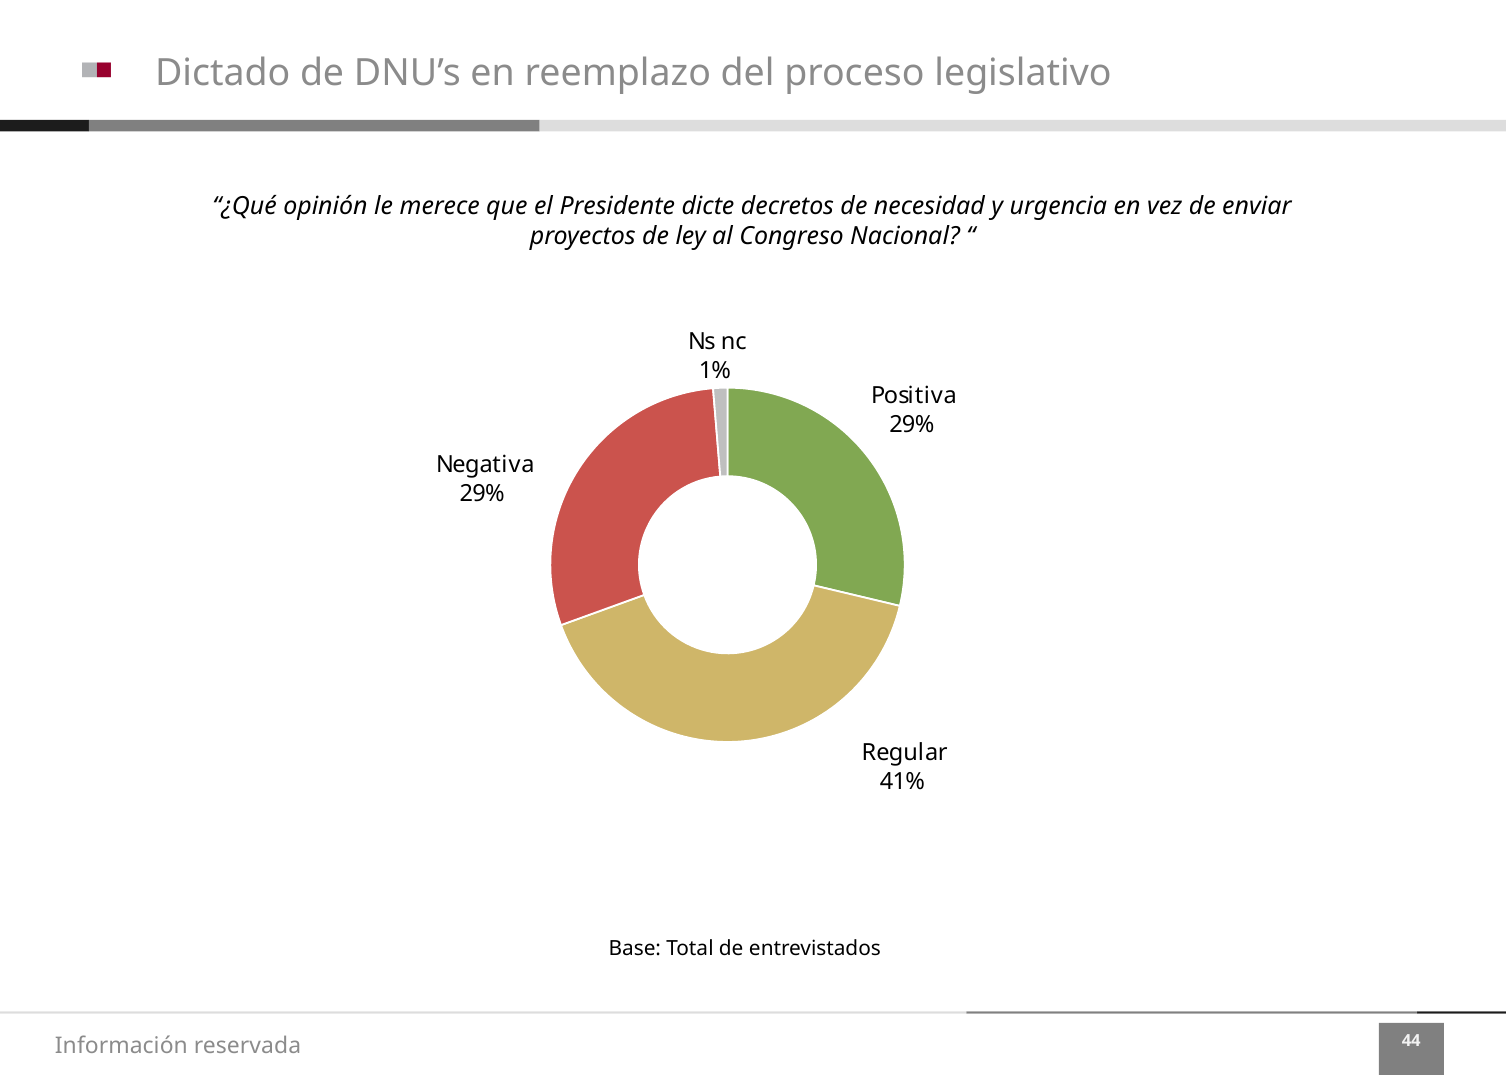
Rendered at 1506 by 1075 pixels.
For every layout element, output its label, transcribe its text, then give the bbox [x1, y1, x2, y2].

text_box Base: Total de entrevistados [593, 927, 896, 968]
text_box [314, 313, 1192, 834]
list Dictado de DNU’s en reemplazo del proceso legislativo [139, 29, 1323, 112]
text_box “¿Qué opinión le merece que el Presidente dicte decretos de necesidad y urgencia en vez de enviar proyectos de ley al Congreso Nacional? “ [168, 182, 1338, 257]
picture [80, 60, 113, 80]
